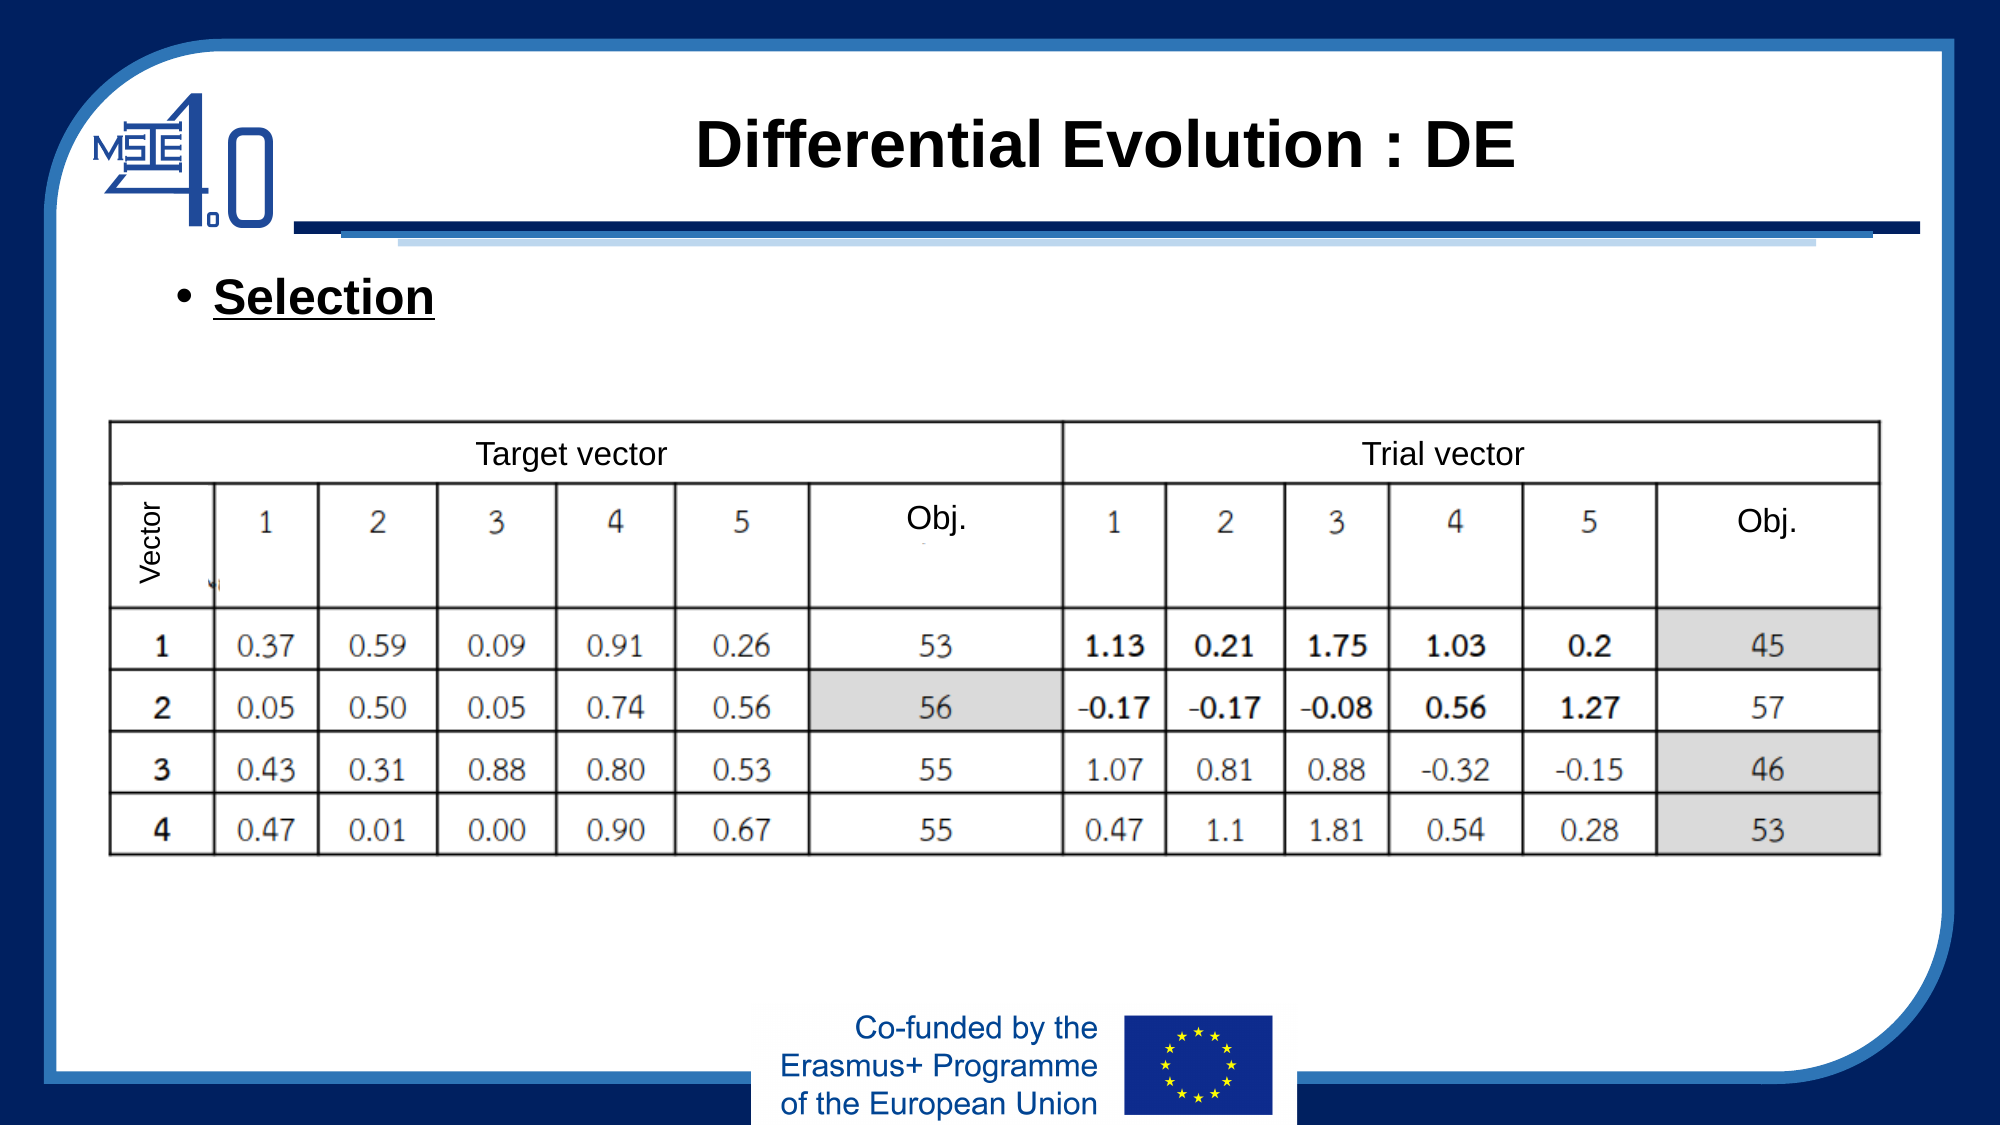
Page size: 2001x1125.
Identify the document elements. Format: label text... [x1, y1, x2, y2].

picture [751, 1026, 1298, 1125]
picture [85, 398, 1908, 873]
title Differential Evolution : DE [294, 73, 1921, 220]
list Selection [85, 264, 1815, 398]
list Selection [85, 873, 1815, 1026]
